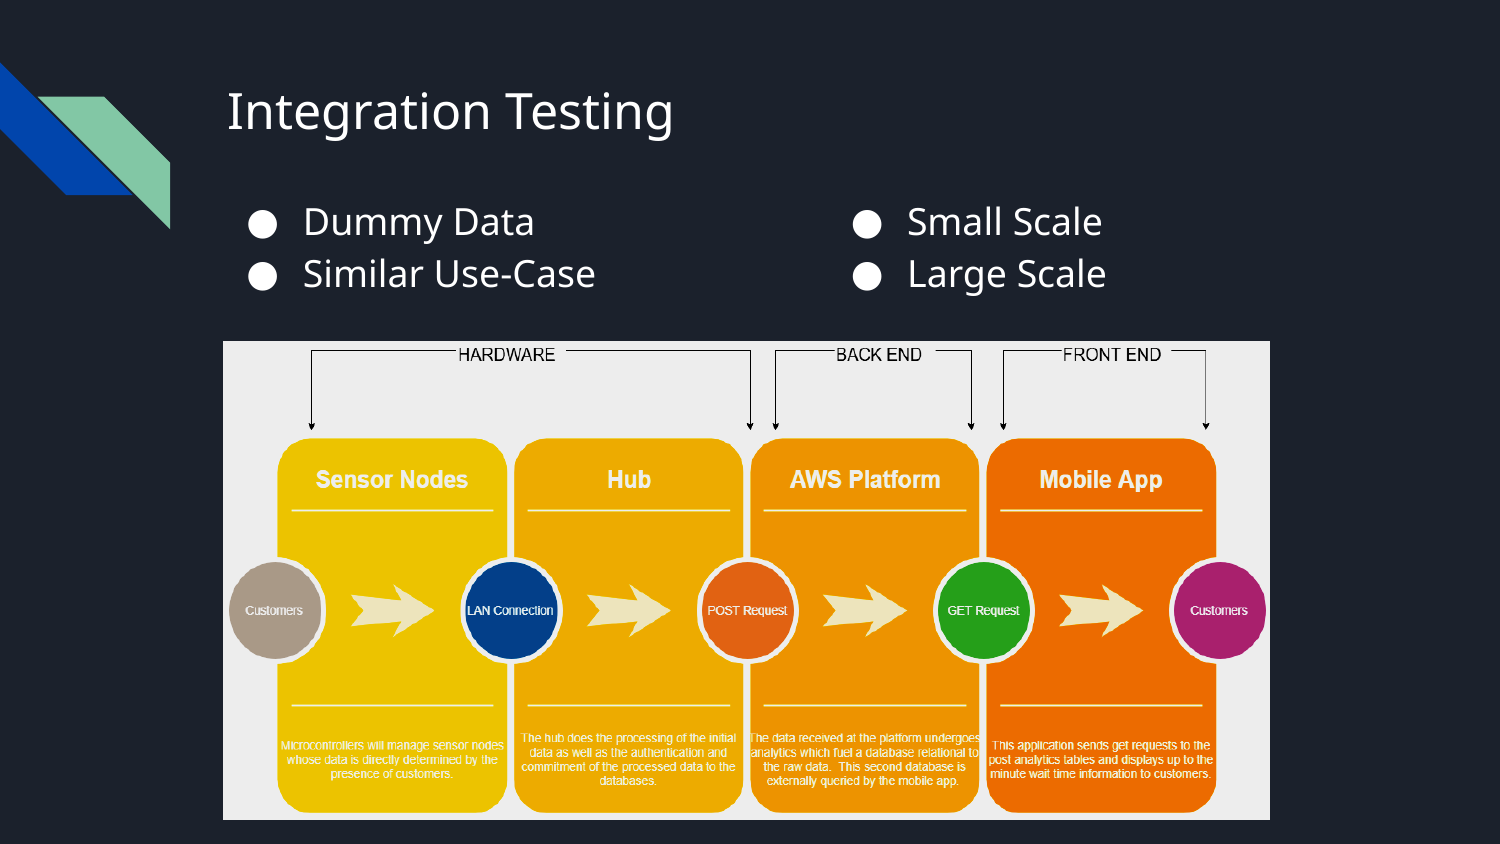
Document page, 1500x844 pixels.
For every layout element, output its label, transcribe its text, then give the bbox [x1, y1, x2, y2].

list Dummy Data Similar Use-Case [212, 176, 690, 357]
title Integration Testing [212, 64, 1368, 215]
list Small Scale Large Scale [817, 176, 1303, 386]
picture [223, 341, 1277, 820]
